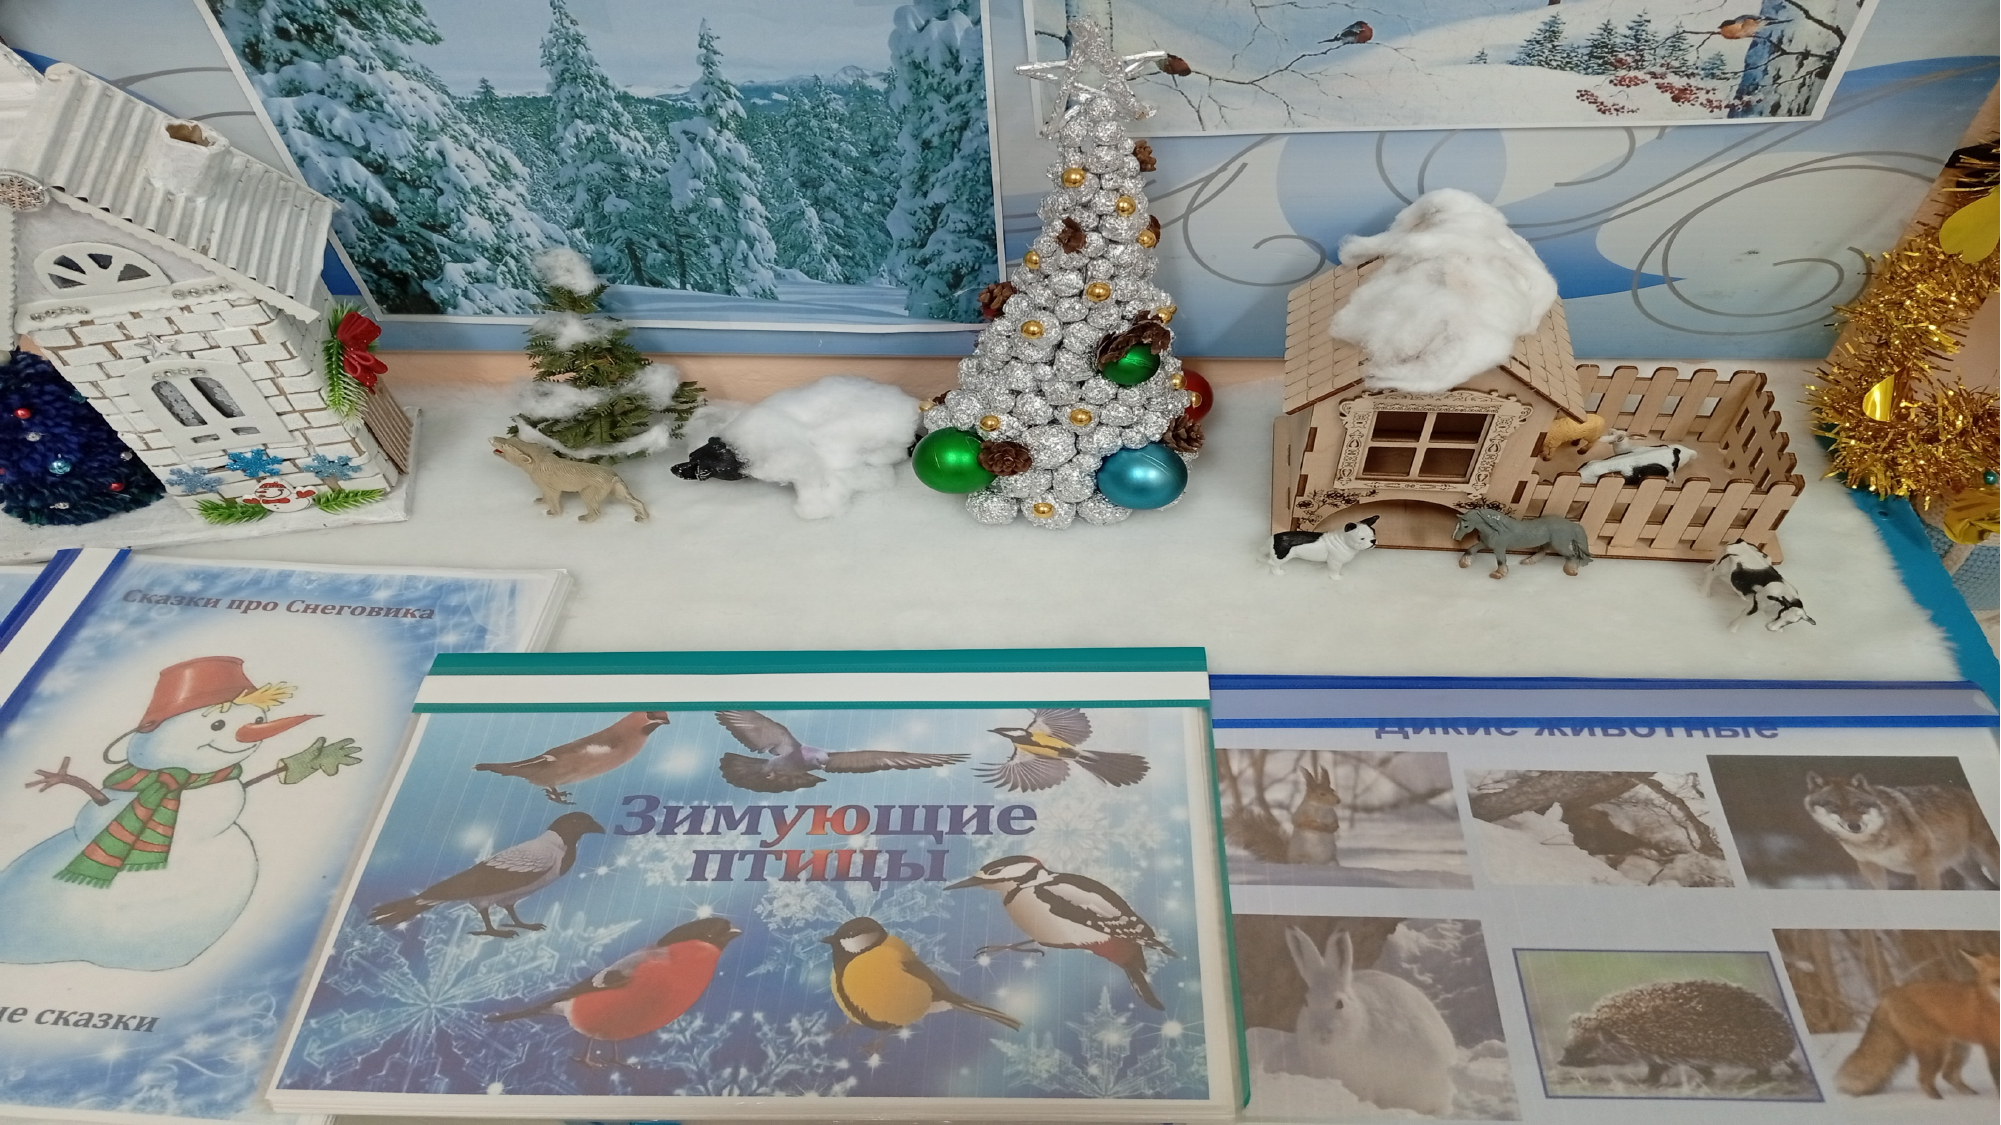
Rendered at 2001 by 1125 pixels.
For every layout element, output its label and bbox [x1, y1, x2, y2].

list [0, 0, 2000, 1125]
